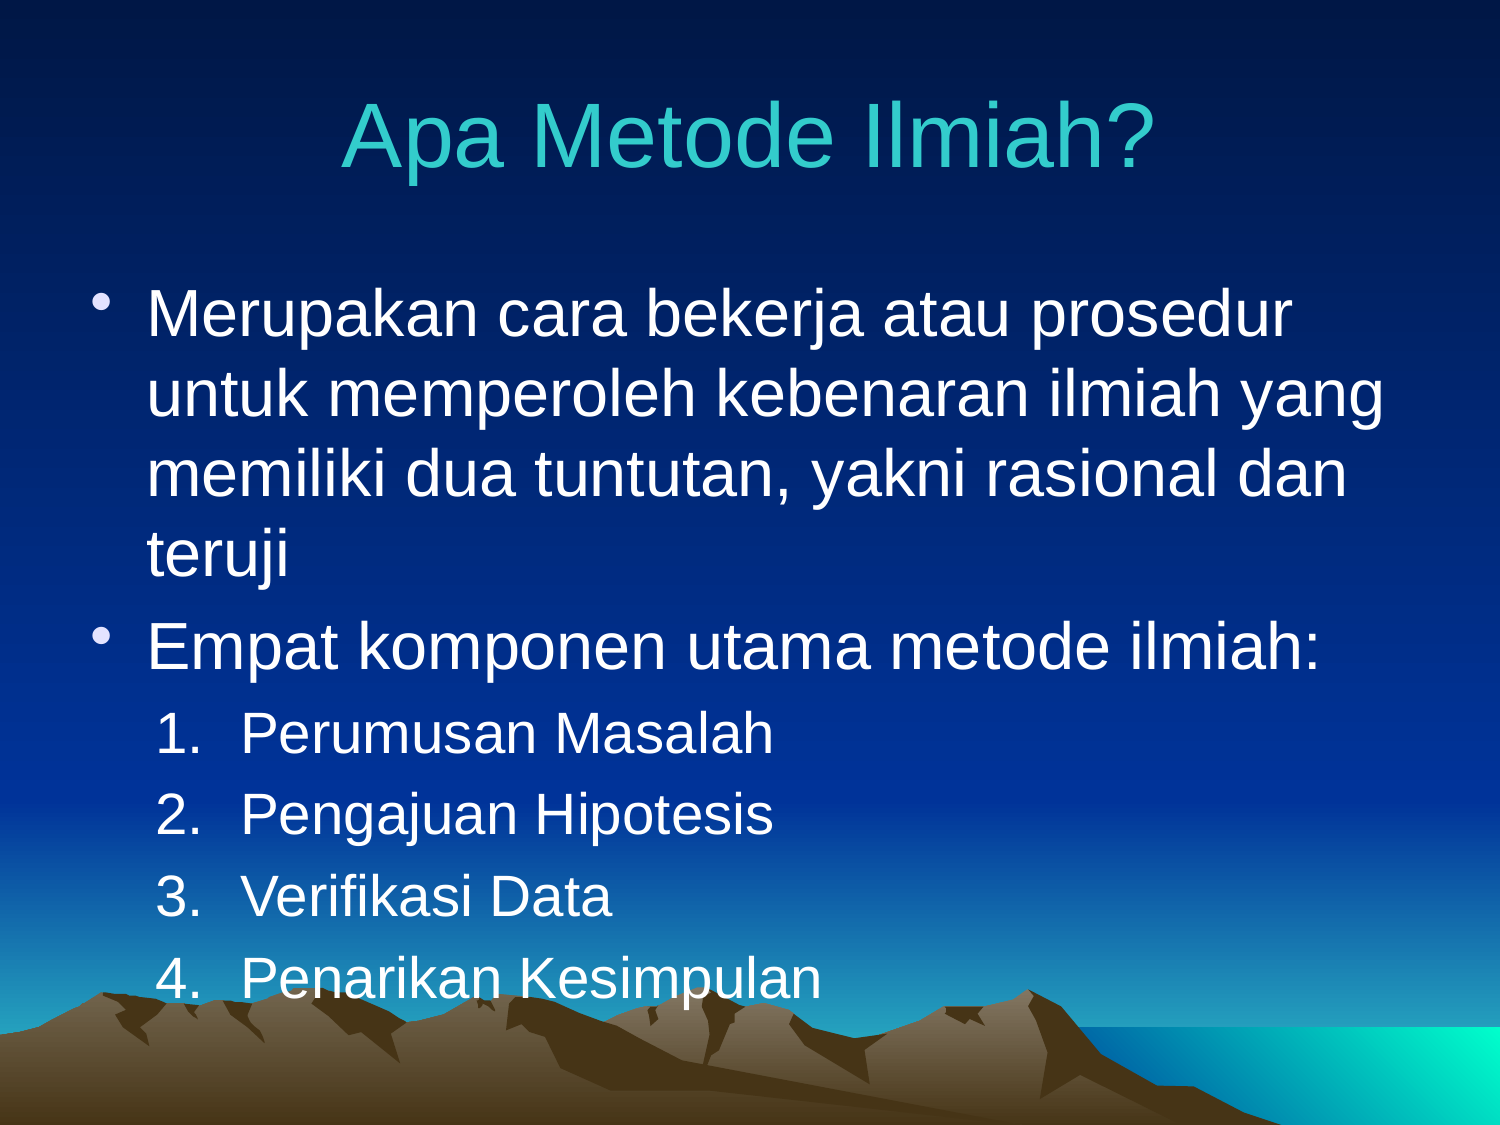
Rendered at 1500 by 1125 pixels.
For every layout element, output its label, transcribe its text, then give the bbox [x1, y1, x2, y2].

title Apa Metode Ilmiah? [74, 37, 1426, 226]
list Merupakan cara bekerja atau prosedur untuk memperoleh kebenaran ilmiah yang memiliki dua tuntutan, yakni rasional dan teruji Empat komponen utama metode ilmiah: Perumusan Masalah Pengajuan Hipotesis Verifikasi Data Penarikan Kesimpulan [74, 262, 1426, 1001]
